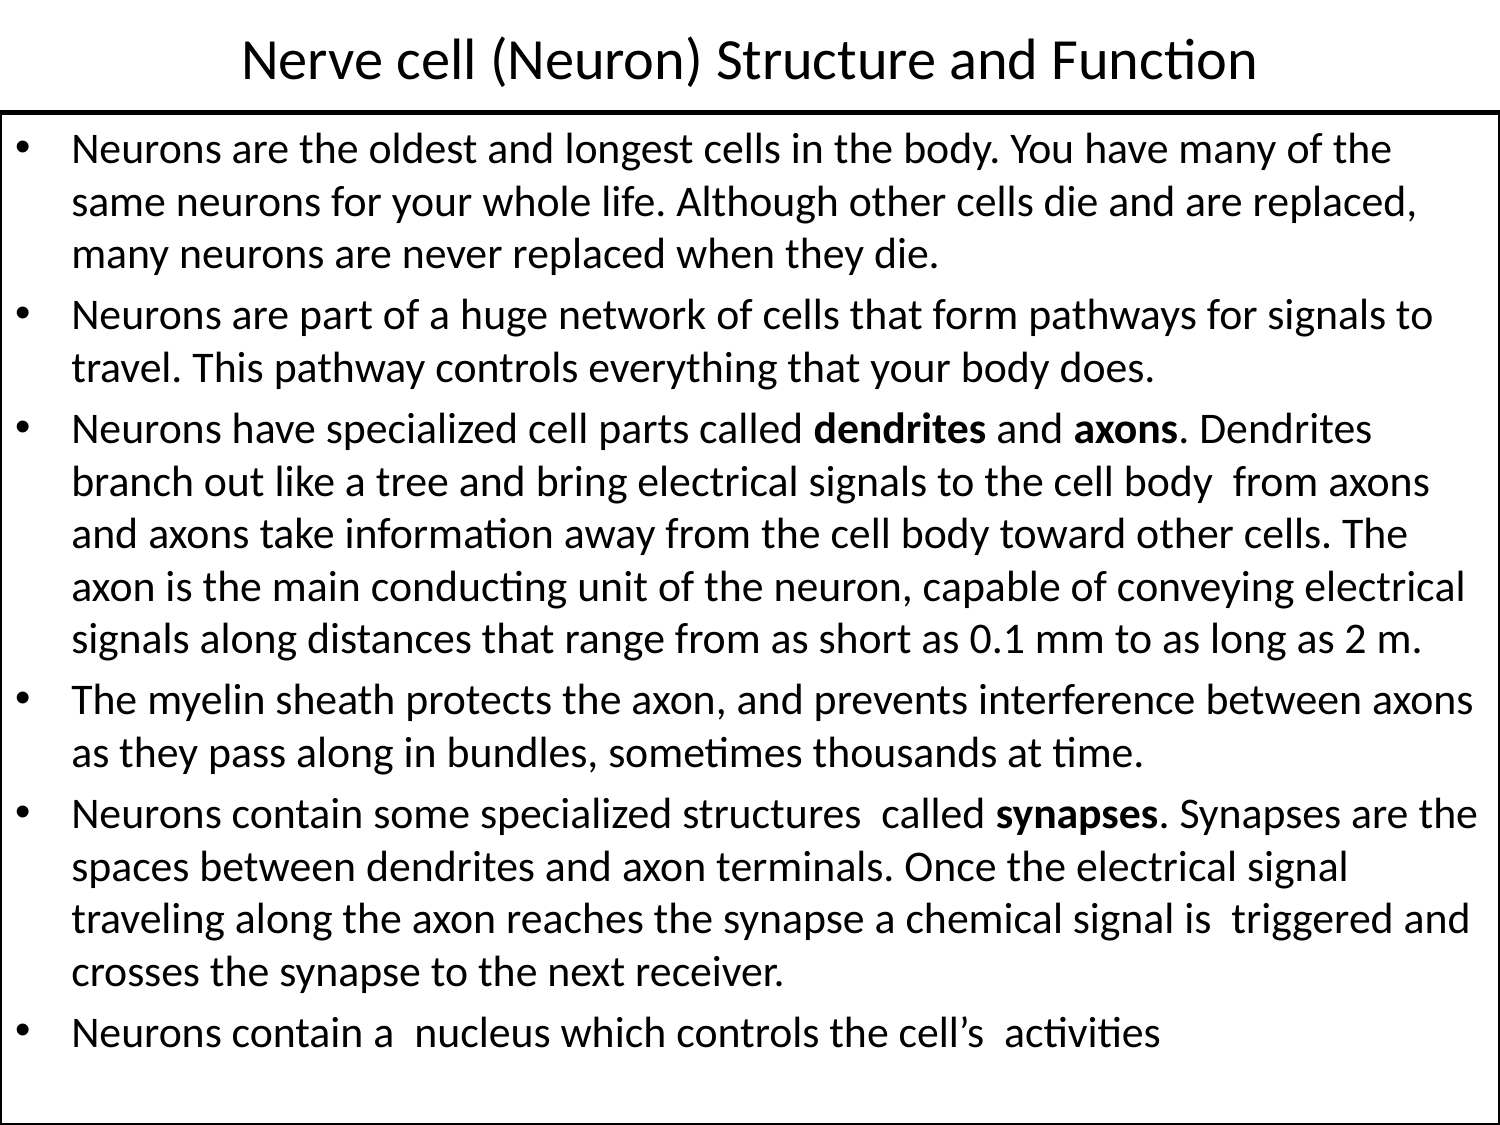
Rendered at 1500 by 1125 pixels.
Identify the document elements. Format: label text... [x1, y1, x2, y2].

list Neurons are the oldest and longest cells in the body. You have many of the same neurons for your whole life. Although other cells die and are replaced, many neurons are never replaced when they die. Neurons are part of a huge network of cells that form pathways for signals to travel. This pathway controls everything that your body does. Neurons have specialized cell parts called dendrites and axons. Dendrites branch out like a tree and bring electrical signals to the cell body from axons and axons take information away from the cell body toward other cells. The axon is the main conducting unit of the neuron, capable of conveying electrical signals along distances that range from as short as 0.1 mm to as long as 2 m. The myelin sheath protects the axon, and prevents interference between axons as they pass along in bundles, sometimes thousands at time. Neurons contain some specialized structures called synapses. Synapses are the spaces between dendrites and axon terminals. Once the electrical signal traveling along the axon reaches the synapse a chemical signal is triggered and crosses the synapse to the next receiver. Neurons contain a nucleus which controls the cell’s activities [0, 110, 1500, 1125]
title Nerve cell (Neuron) Structure and Function [75, 0, 1425, 110]
